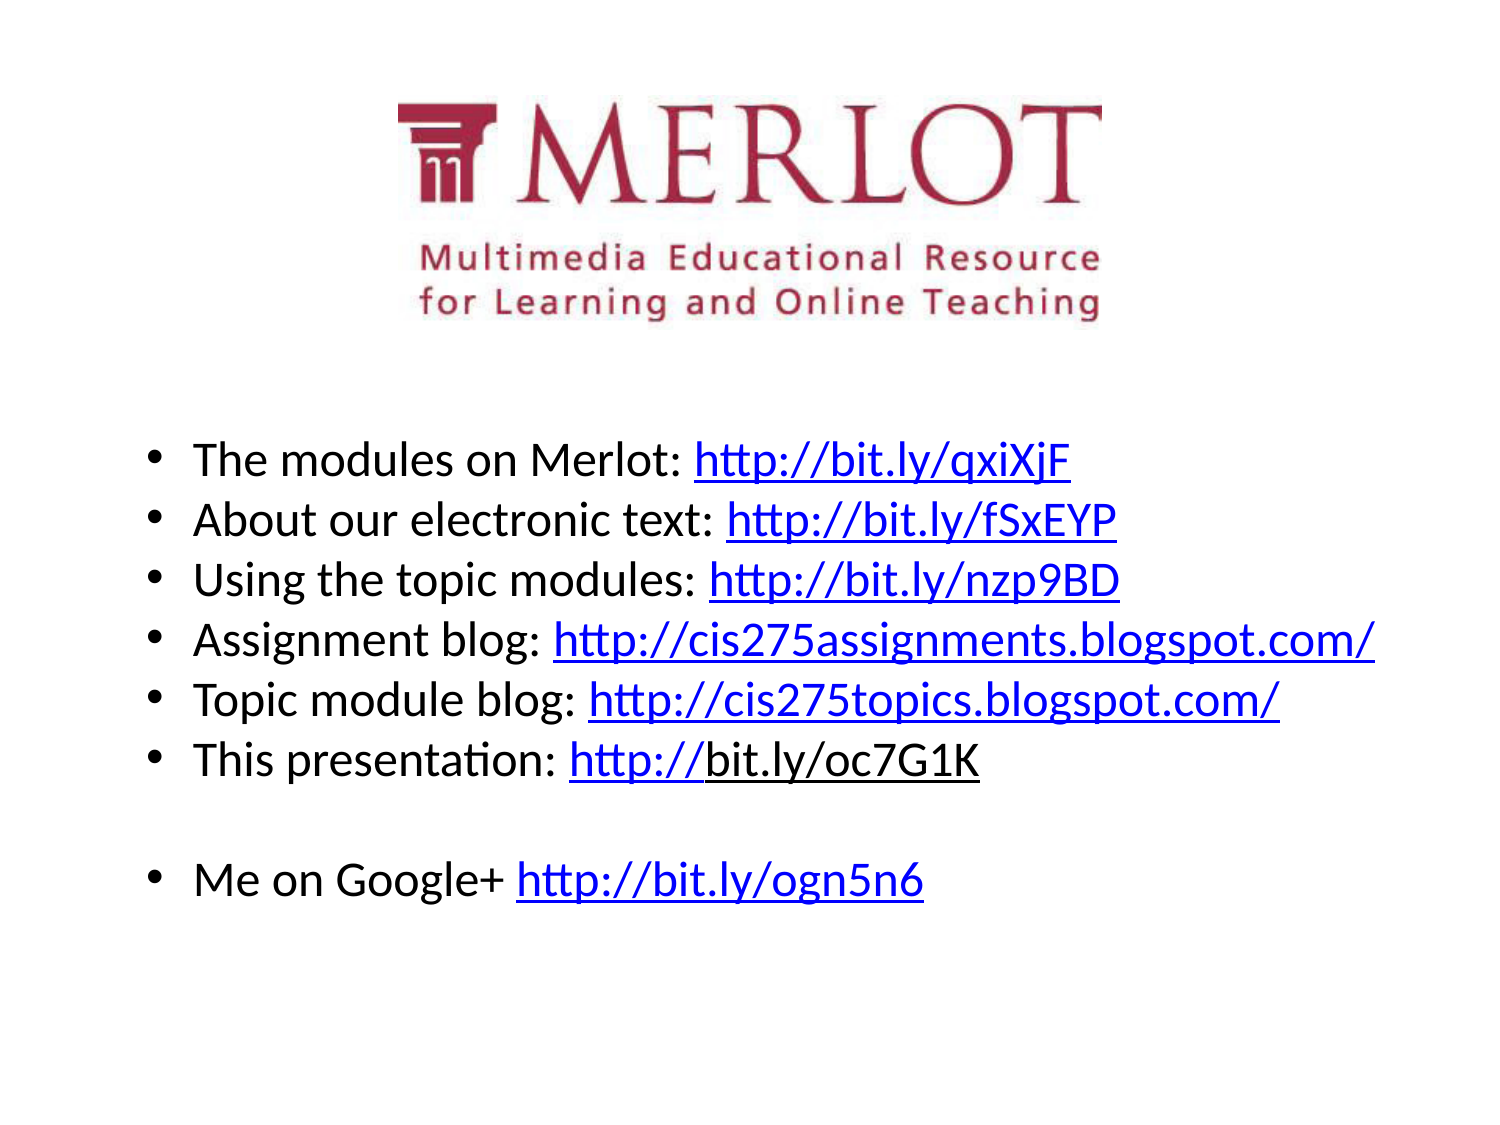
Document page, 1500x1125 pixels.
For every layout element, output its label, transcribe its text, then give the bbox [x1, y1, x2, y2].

picture [398, 95, 1102, 330]
text_box The modules on Merlot: http://bit.ly/qxiXjF About our electronic text: http://bit.ly/fSxEYP Using the topic modules: http://bit.ly/nzp9BD Assignment blog: http://cis275assignments.blogspot.com/ Topic module blog: http://cis275topics.blogspot.com/ This presentation: http://bit.ly/oc7G1K Me on Google+ http://bit.ly/ogn5n6 [131, 418, 1443, 914]
